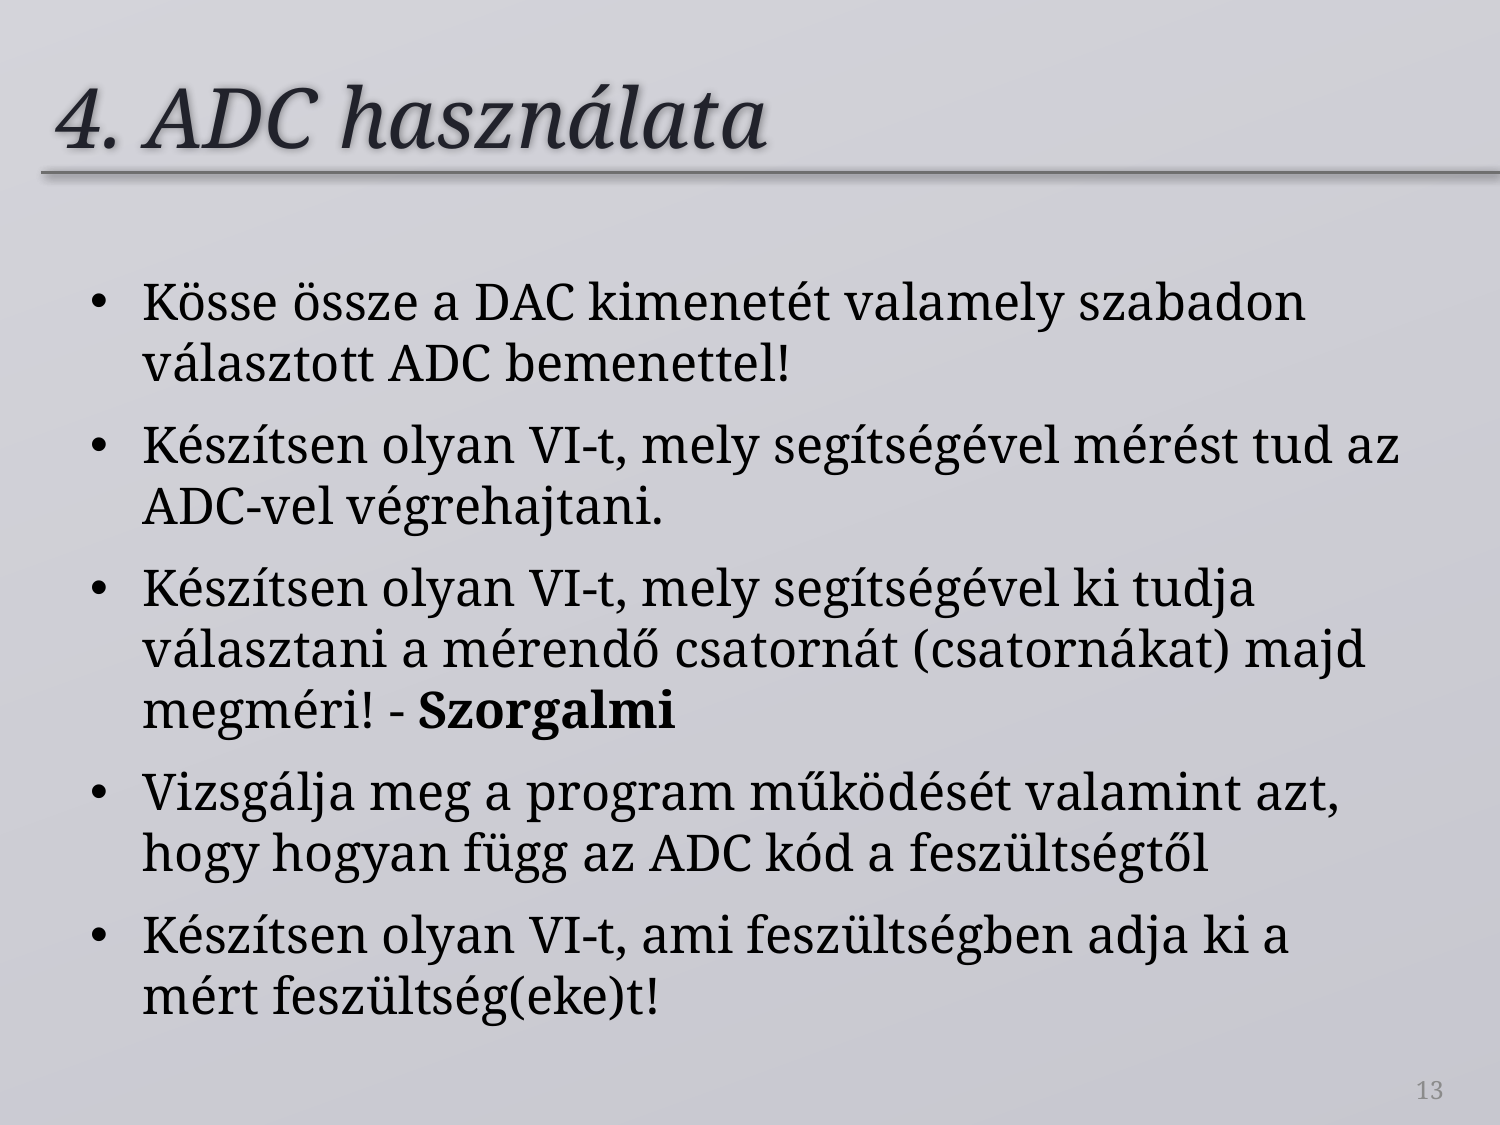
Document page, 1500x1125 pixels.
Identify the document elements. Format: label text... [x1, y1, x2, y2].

slide_number 13 [1104, 1070, 1459, 1112]
title 4. ADC használata [41, 54, 1459, 173]
list Kösse össze a DAC kimenetét valamely szabadon választott ADC bemenettel! Készítsen olyan VI-t, mely segítségével mérést tud az ADC-vel végrehajtani. Készítsen olyan VI-t, mely segítségével ki tudja választani a mérendő csatornát (csatornákat) majd megméri! - Szorgalmi Vizsgálja meg a program működését valamint azt, hogy hogyan függ az ADC kód a feszültségtől Készítsen olyan VI-t, ami feszültségben adja ki a mért feszültség(eke)t! [75, 262, 1425, 1035]
